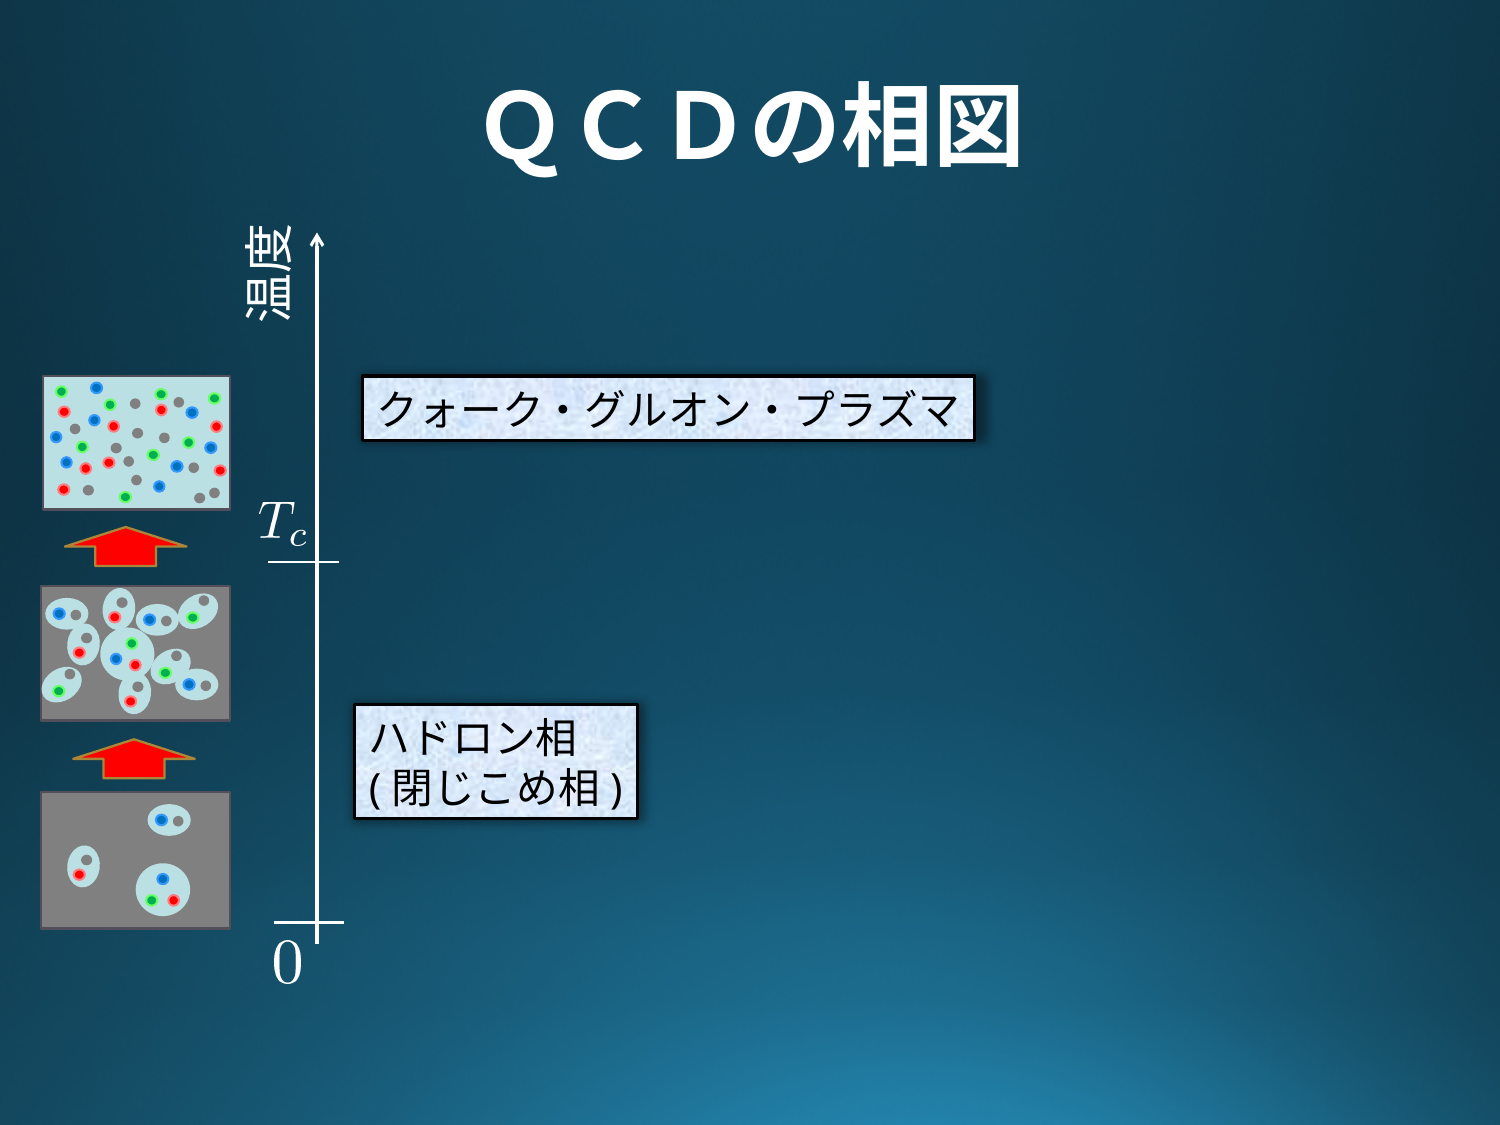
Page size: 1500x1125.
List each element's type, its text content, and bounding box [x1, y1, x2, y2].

text_box [126, 638, 138, 649]
text_box [132, 681, 144, 693]
text_box [173, 396, 185, 408]
text_box [211, 421, 222, 432]
text_box [194, 492, 206, 504]
text_box [156, 404, 167, 416]
text_box [208, 393, 221, 404]
text_box [58, 406, 70, 417]
text_box ハドロン相 (閉じこめ相) [354, 704, 638, 819]
text_box [116, 597, 128, 608]
text_box [146, 895, 158, 906]
text_box [110, 442, 122, 454]
text_box [200, 680, 212, 692]
text_box [76, 441, 88, 453]
text_box [144, 614, 156, 626]
text_box [81, 632, 93, 644]
text_box [147, 449, 159, 461]
text_box [104, 399, 116, 411]
text_box [186, 407, 198, 418]
text_box [135, 603, 179, 636]
text_box [73, 647, 85, 658]
text_box [171, 461, 183, 472]
text_box [168, 895, 179, 906]
text_box [129, 398, 141, 410]
text_box [157, 873, 169, 885]
text_box [159, 667, 172, 679]
picture [0, 0, 1500, 1125]
text_box [119, 491, 132, 503]
text_box [89, 415, 100, 426]
text_box [41, 792, 231, 929]
text_box [198, 595, 210, 606]
text_box [171, 650, 182, 662]
text_box [43, 375, 231, 510]
text_box [81, 854, 93, 866]
text_box [131, 427, 144, 439]
text_box [129, 659, 141, 671]
text_box 温度 [230, 208, 305, 339]
text_box クォーク・グルオン・プラズマ [362, 376, 975, 441]
text_box [214, 465, 226, 476]
text_box [161, 615, 172, 627]
text_box [100, 627, 155, 681]
text_box [131, 474, 142, 486]
text_box [82, 484, 94, 496]
text_box [123, 456, 135, 467]
text_box [53, 685, 65, 697]
title ＱＣＤの相図 [103, 21, 1397, 240]
text_box [183, 679, 195, 690]
text_box [155, 388, 167, 400]
text_box [61, 457, 72, 468]
text_box [108, 421, 119, 432]
text_box [135, 863, 191, 917]
text_box [209, 487, 220, 499]
text_box [118, 675, 152, 715]
text_box [150, 648, 191, 685]
text_box [155, 814, 168, 826]
text_box [125, 696, 137, 707]
text_box [67, 623, 100, 666]
text_box [67, 845, 100, 888]
text_box [147, 804, 191, 836]
text_box [41, 666, 82, 703]
text_box [172, 815, 184, 827]
text_box [58, 484, 70, 495]
text_box [183, 437, 195, 448]
text_box [175, 668, 219, 701]
text_box [69, 423, 81, 435]
text_box [177, 593, 219, 630]
text_box [53, 608, 65, 620]
text_box [103, 457, 115, 468]
text_box [187, 612, 199, 623]
text_box [110, 653, 122, 665]
text_box [102, 589, 136, 630]
text_box [64, 527, 187, 567]
text_box [50, 431, 62, 443]
text_box [80, 463, 92, 474]
text_box [64, 668, 76, 680]
text_box [73, 739, 195, 779]
text_box [70, 609, 82, 621]
text_box [90, 382, 103, 394]
text_box [55, 386, 67, 397]
text_box [159, 432, 170, 444]
text_box [205, 442, 217, 454]
text_box [41, 589, 231, 721]
text_box [73, 869, 85, 880]
text_box [109, 612, 121, 623]
text_box [188, 462, 200, 474]
text_box [45, 597, 89, 630]
text_box [154, 481, 165, 492]
